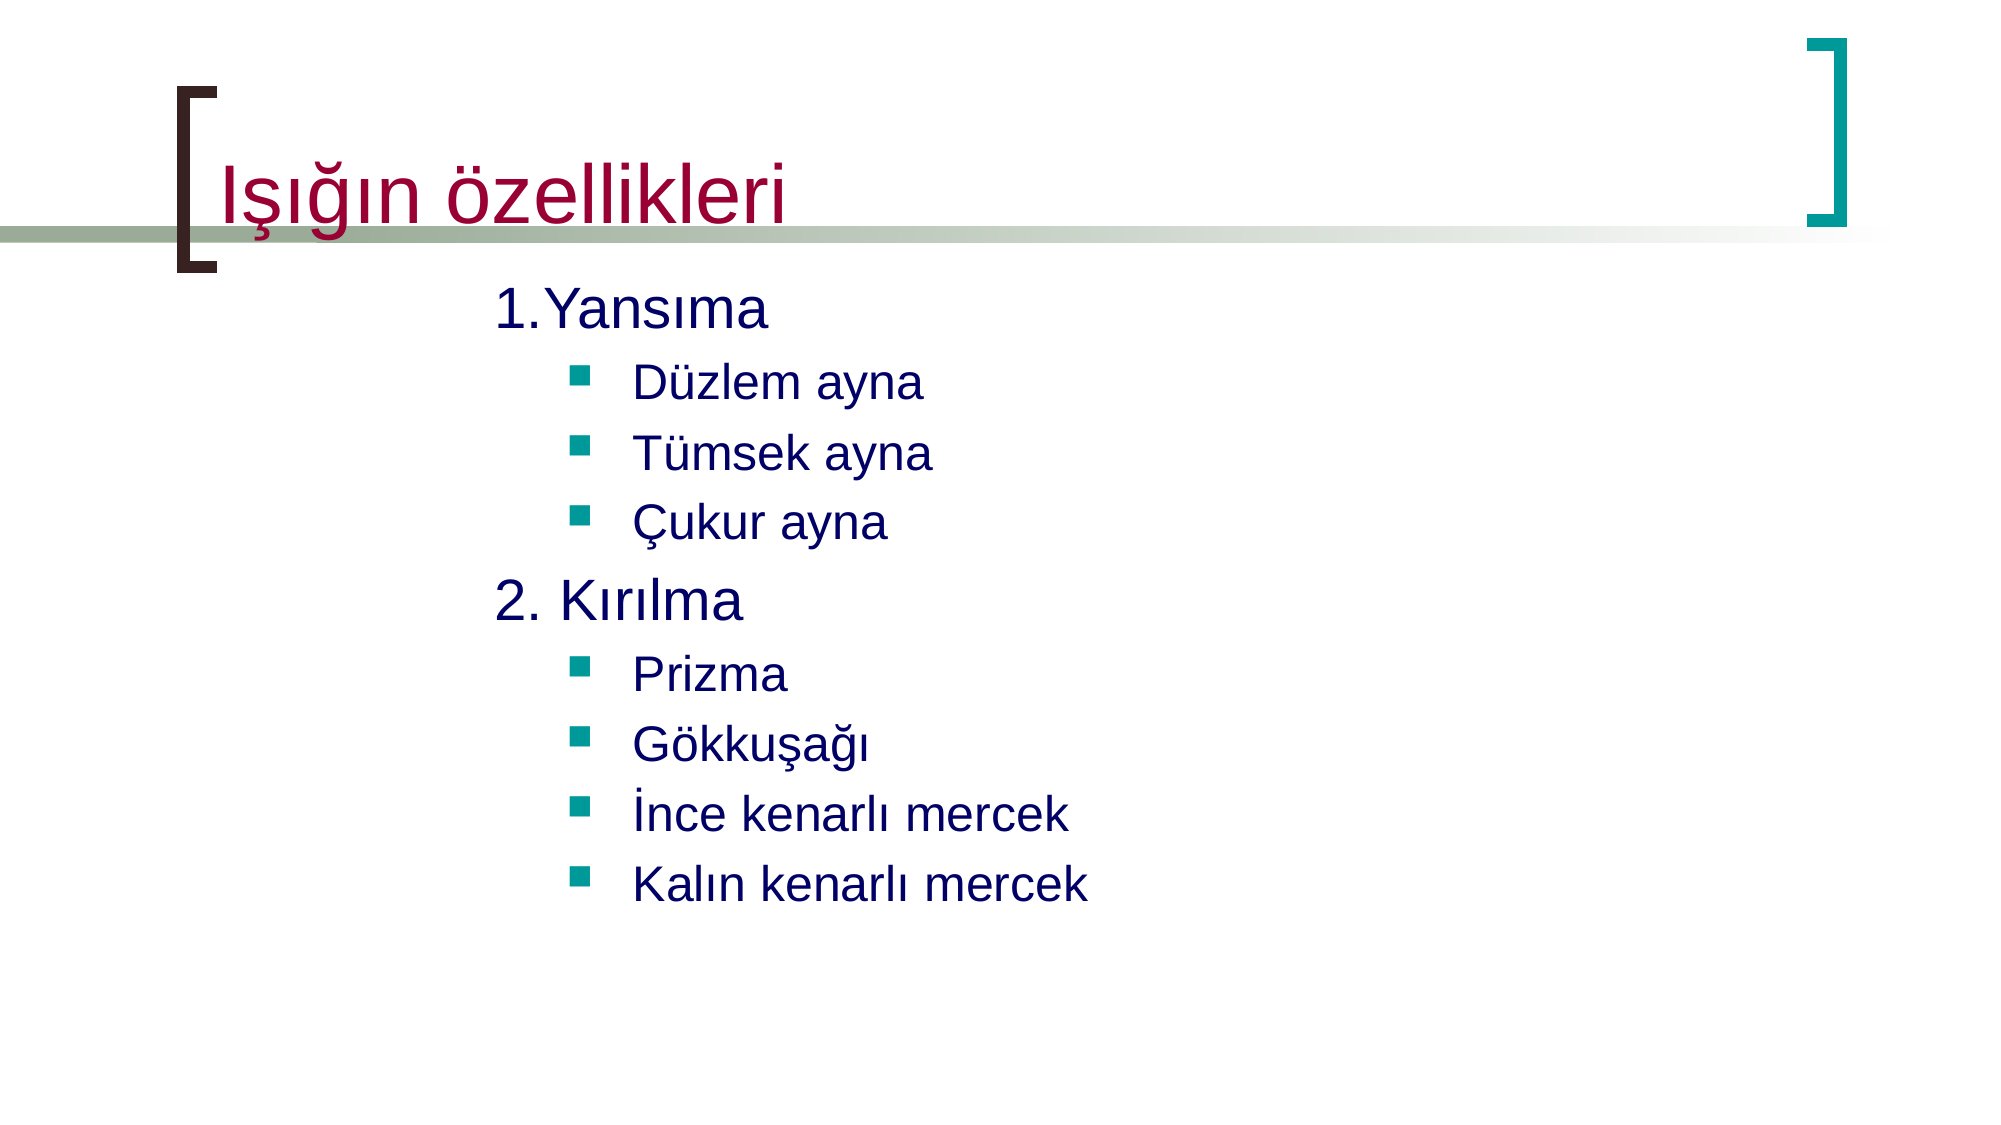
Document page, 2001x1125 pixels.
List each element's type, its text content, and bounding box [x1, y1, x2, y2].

title Işığın özellikleri [203, 15, 1770, 248]
list 1.Yansıma Düzlem ayna Tümsek ayna Çukur ayna 2. Kırılma Prizma Gökkuşağı İnce kenarlı mercek Kalın kenarlı mercek [405, 262, 1663, 1063]
